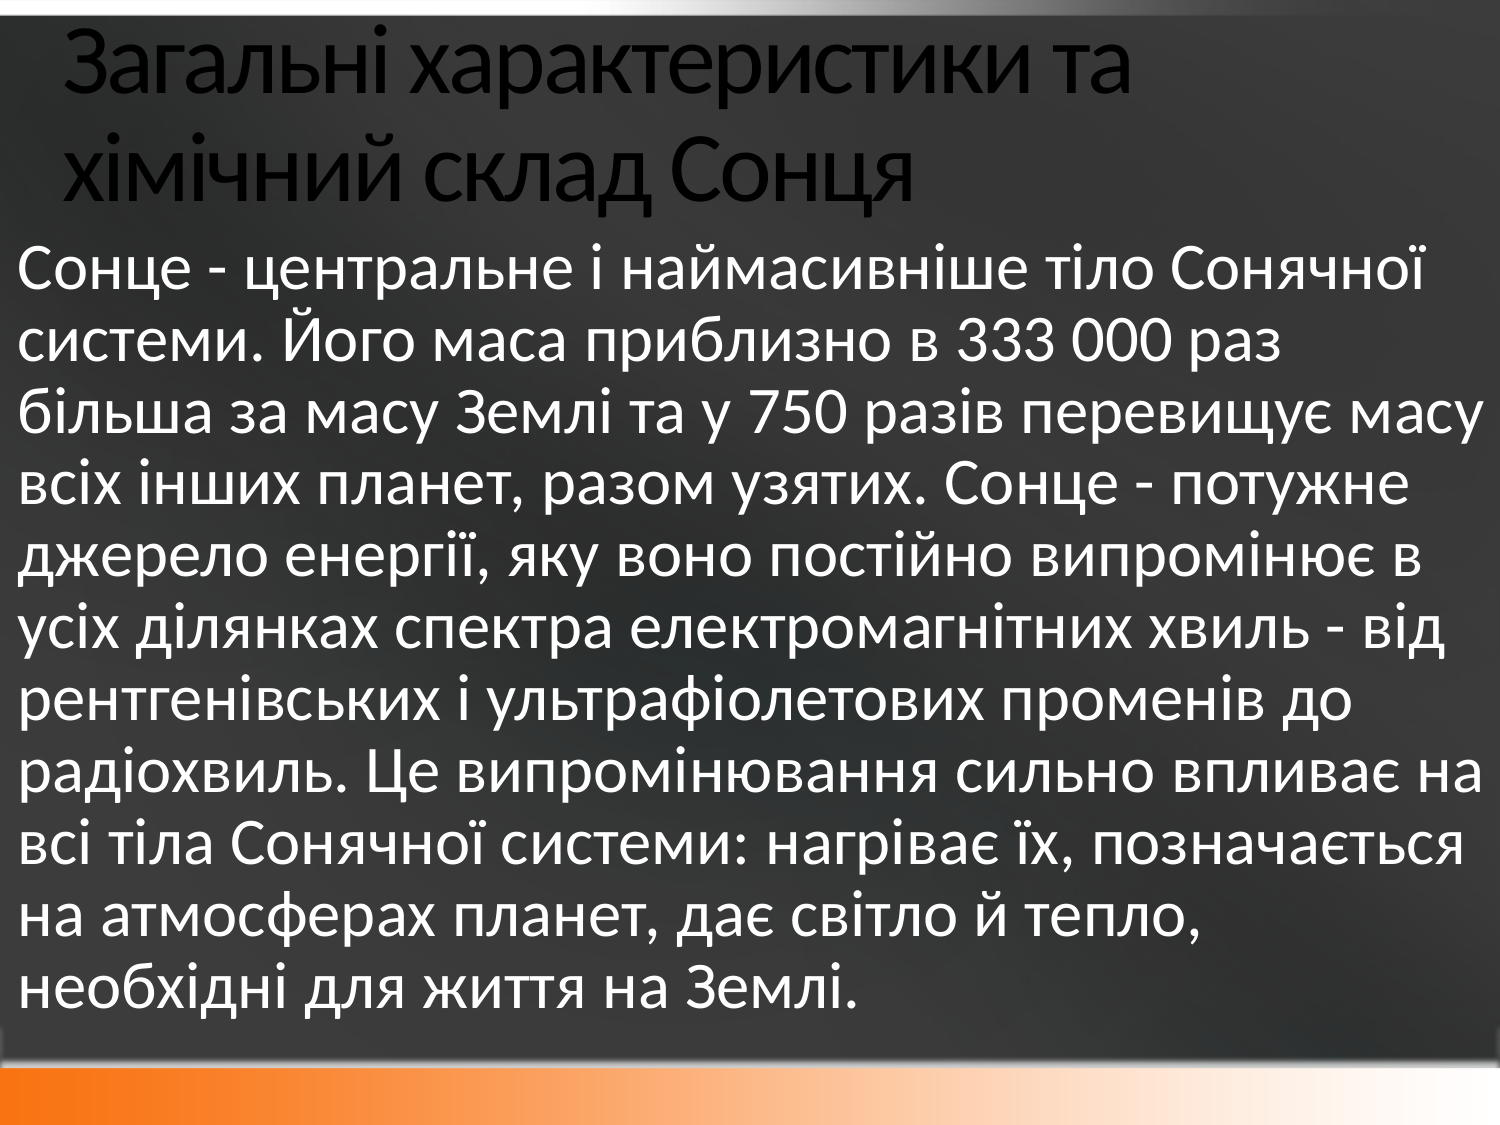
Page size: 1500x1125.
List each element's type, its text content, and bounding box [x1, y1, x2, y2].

picture [0, 0, 1500, 1125]
list Сонце - центральне і наймасивніше тіло Сонячної системи. Його маса приблизно в 333 000 раз більша за масу Землі та у 750 разів перевищує масу всіх інших планет, разом узятих. Сонце - потужне джерело енергії, яку воно постійно випромінює в усіх ділянках спектра електромагнітних хвиль - від рентгенівських і ультрафіолетових променів до радіохвиль. Це випромінювання сильно впливає на всі тіла Сонячної системи: нагріває їх, позначається на атмосферах планет, дає світло й тепло, необхідні для життя на Землі. [17, 231, 1489, 1125]
title Загальні характеристики та хімічний склад Сонця [62, 7, 1438, 226]
